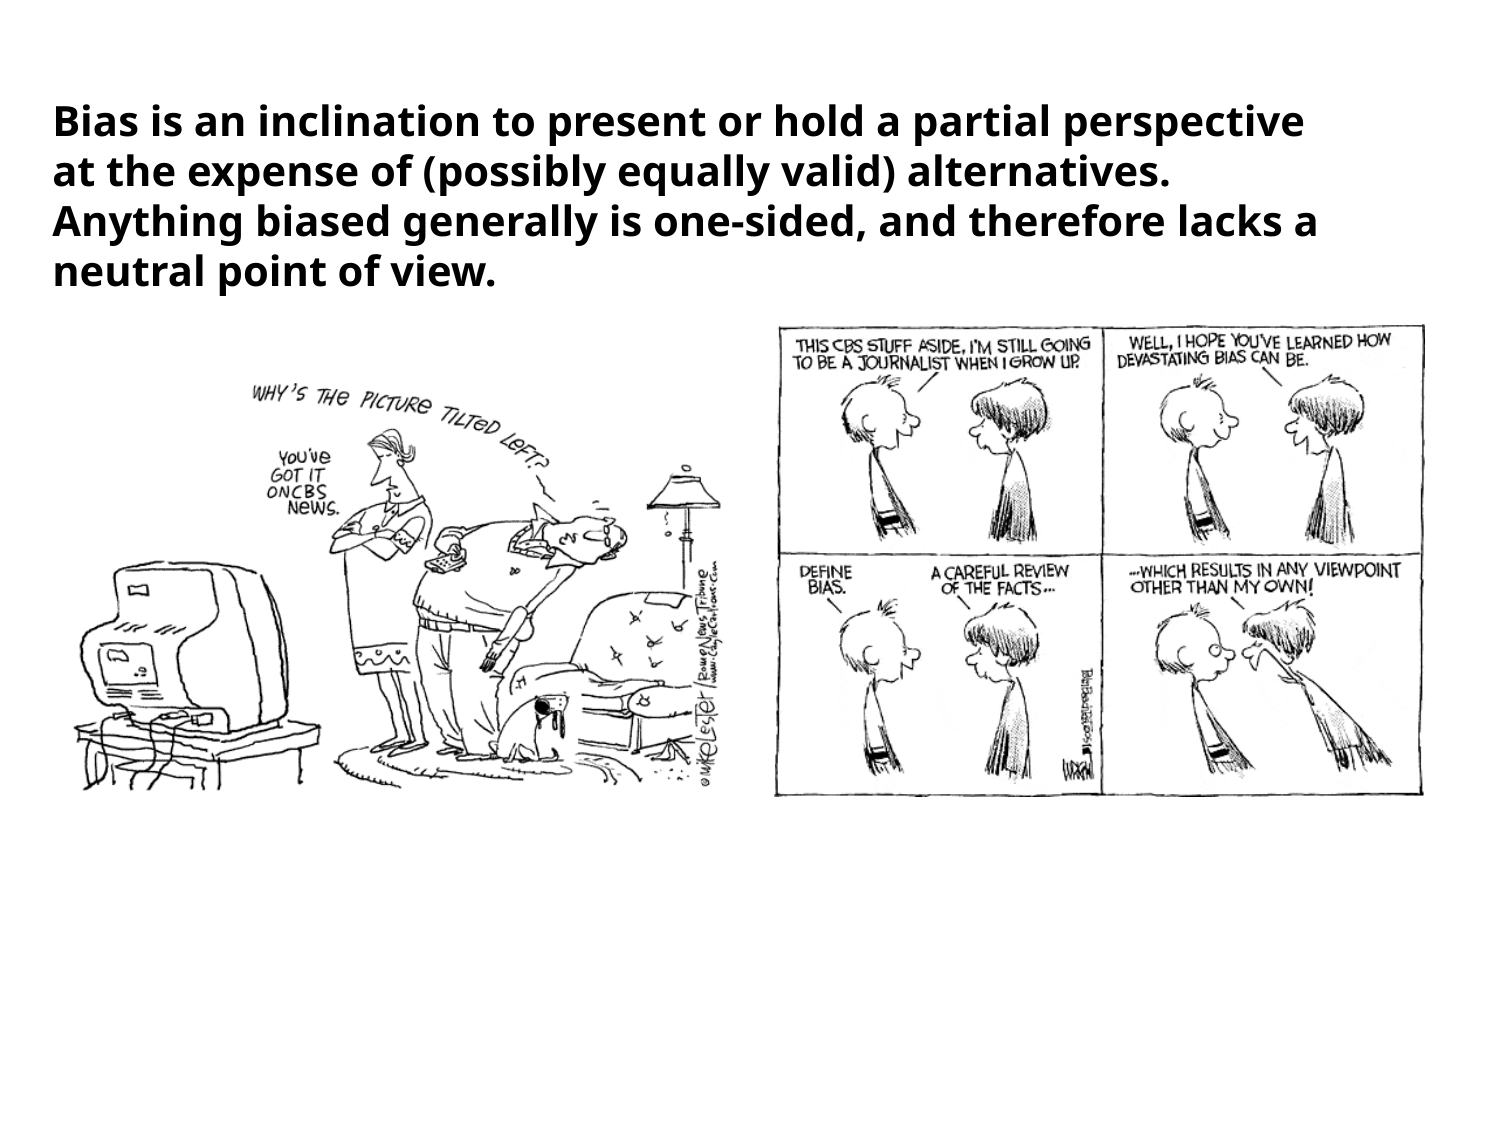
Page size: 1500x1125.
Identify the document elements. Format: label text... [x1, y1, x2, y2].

text_box Bias is an inclination to present or hold a partial perspective at the expense of (possibly equally valid) alternatives. Anything biased generally is one-sided, and therefore lacks a neutral point of view. [37, 87, 1363, 303]
picture [774, 324, 1426, 798]
picture [60, 347, 763, 798]
